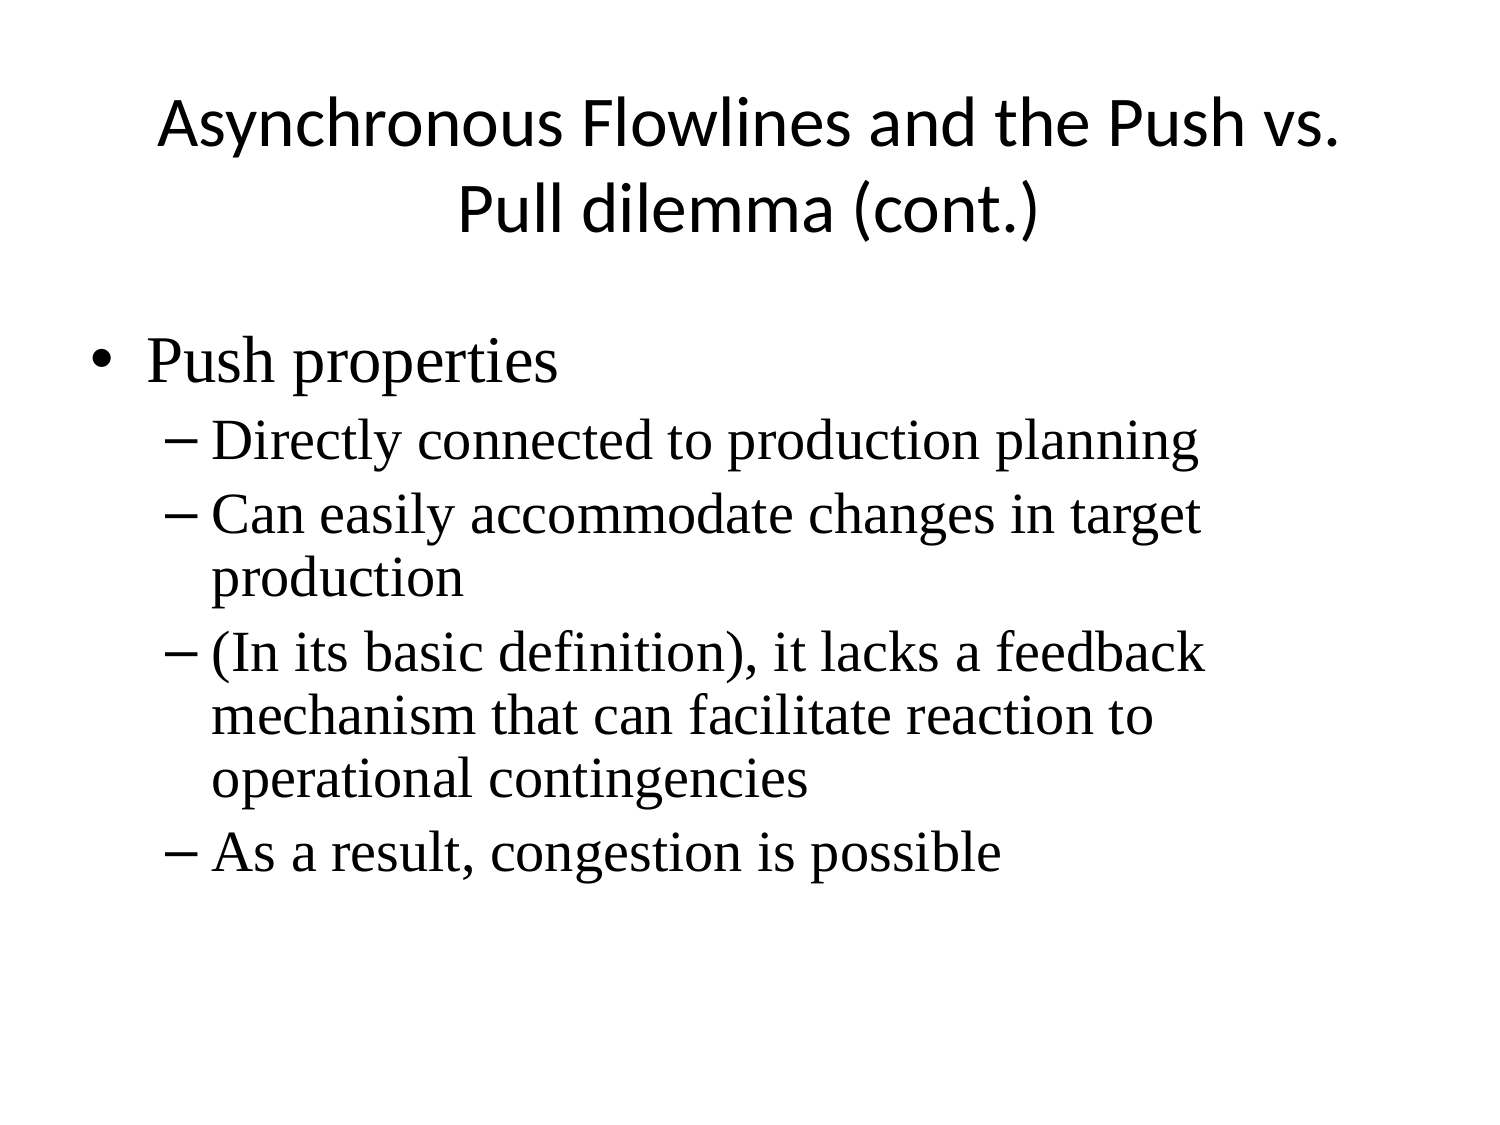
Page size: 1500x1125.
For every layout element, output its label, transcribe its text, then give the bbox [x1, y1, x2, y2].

list Push properties Directly connected to production planning Can easily accommodate changes in target production (In its basic definition), it lacks a feedback mechanism that can facilitate reaction to operational contingencies As a result, congestion is possible [75, 317, 1425, 1061]
title Asynchronous Flowlines and the Push vs. Pull dilemma (cont.) [112, 67, 1388, 255]
